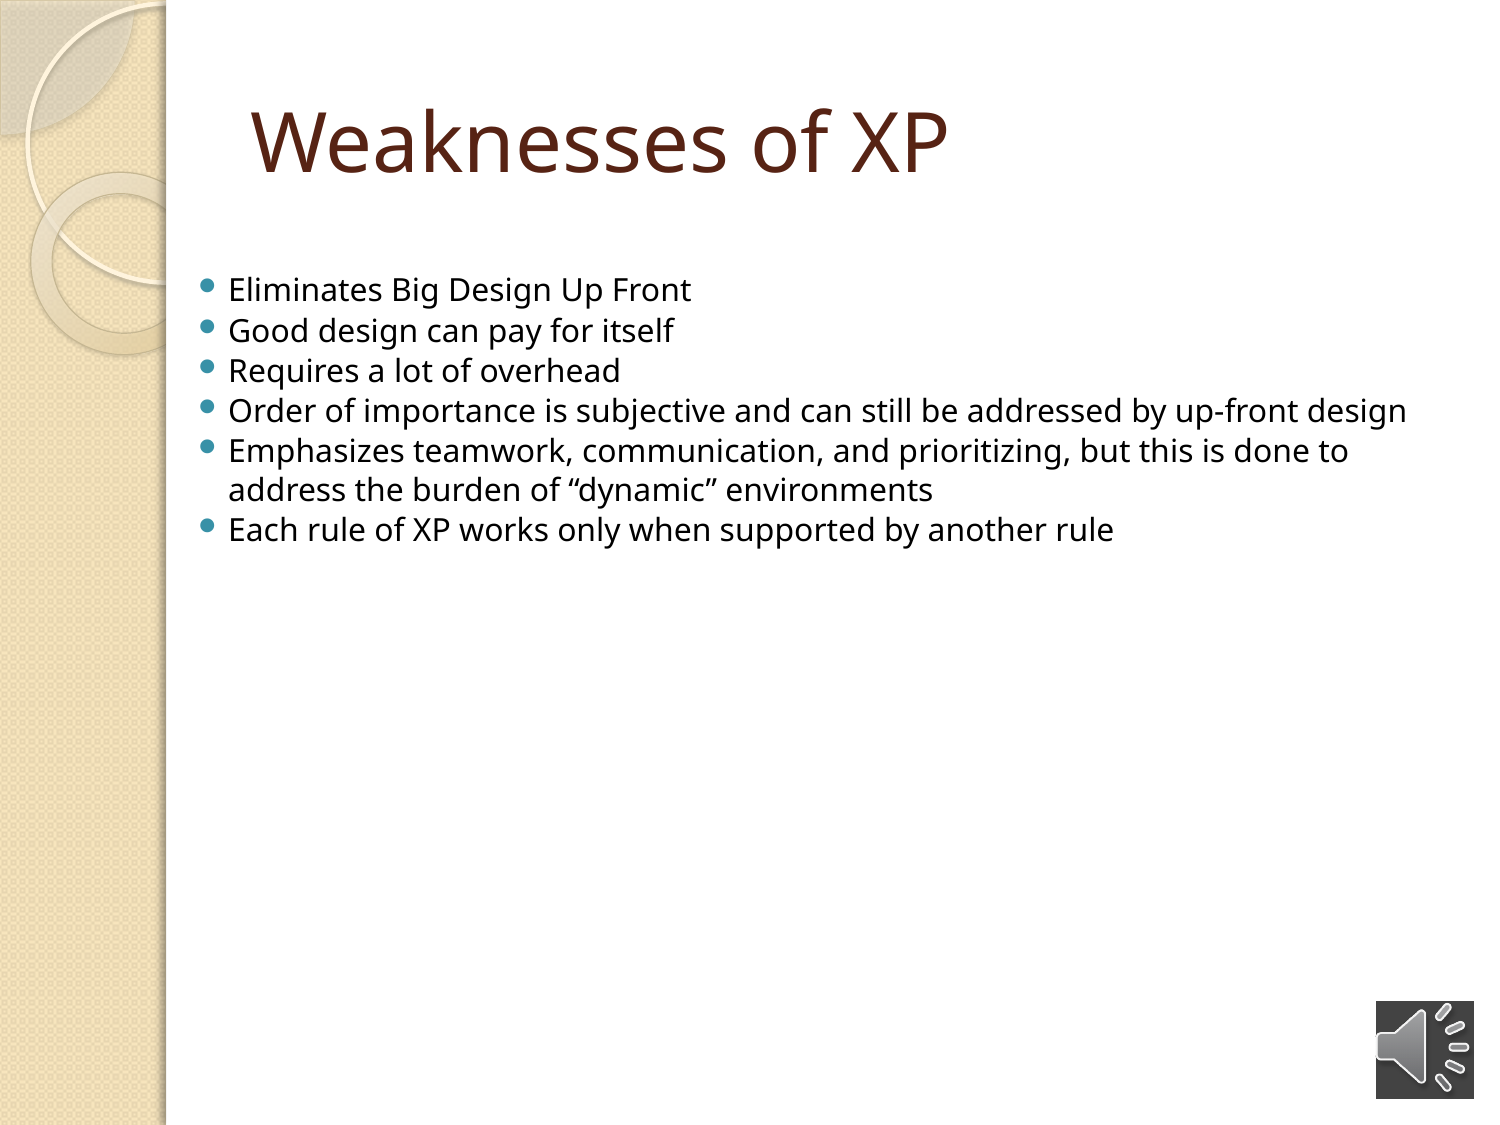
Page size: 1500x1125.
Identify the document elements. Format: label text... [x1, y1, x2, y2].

title Weaknesses of XP [235, 45, 1466, 233]
picture [1374, 999, 1476, 1101]
list Eliminates Big Design Up Front Good design can pay for itself Requires a lot of overhead Order of importance is subjective and can still be addressed by up-front design Emphasizes teamwork, communication, and prioritizing, but this is done to address the burden of “dynamic” environments Each rule of XP works only when supported by another rule [174, 262, 1425, 588]
